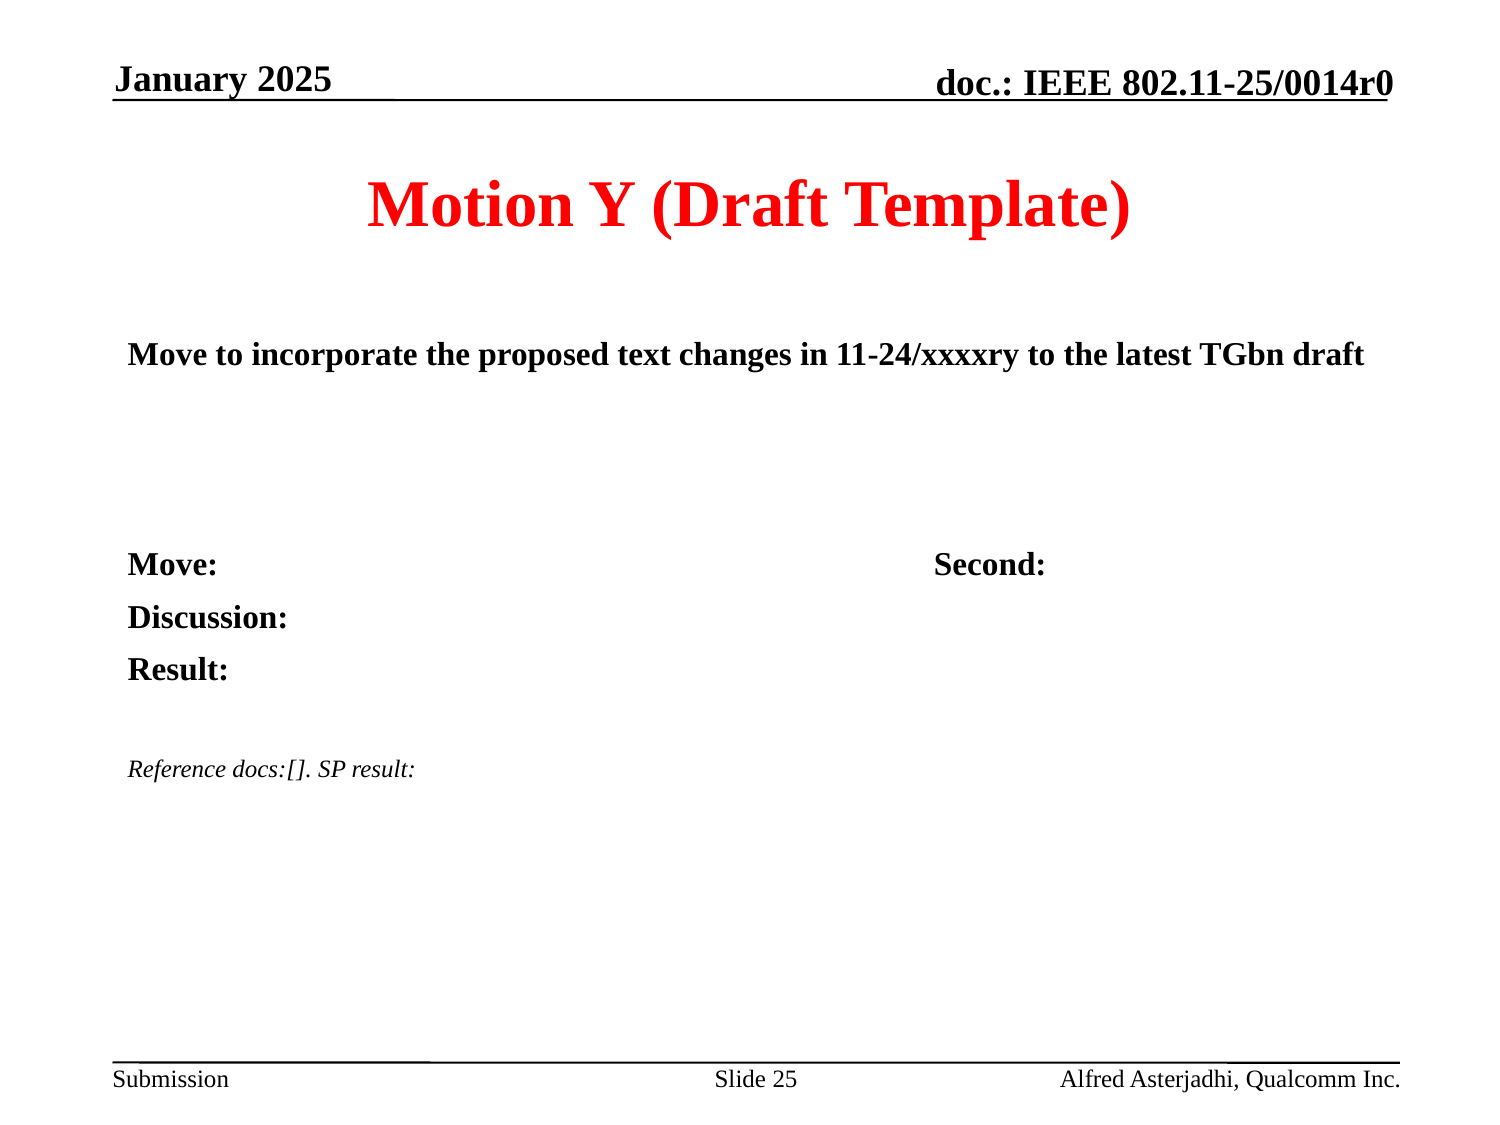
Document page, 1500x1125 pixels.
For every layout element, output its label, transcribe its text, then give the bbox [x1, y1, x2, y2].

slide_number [114, 54, 423, 100]
slide_number Slide 25 [712, 1061, 800, 1123]
footer Alfred Asterjadhi, Qualcomm Inc. [878, 1061, 1402, 1093]
title Motion Y (Draft Template) [112, 112, 1388, 288]
list Move to incorporate the proposed text changes in 11-24/xxxxry to the latest TGbn draft Move: Second: Discussion: Result: Reference docs:[]. SP result: [112, 324, 1388, 1000]
